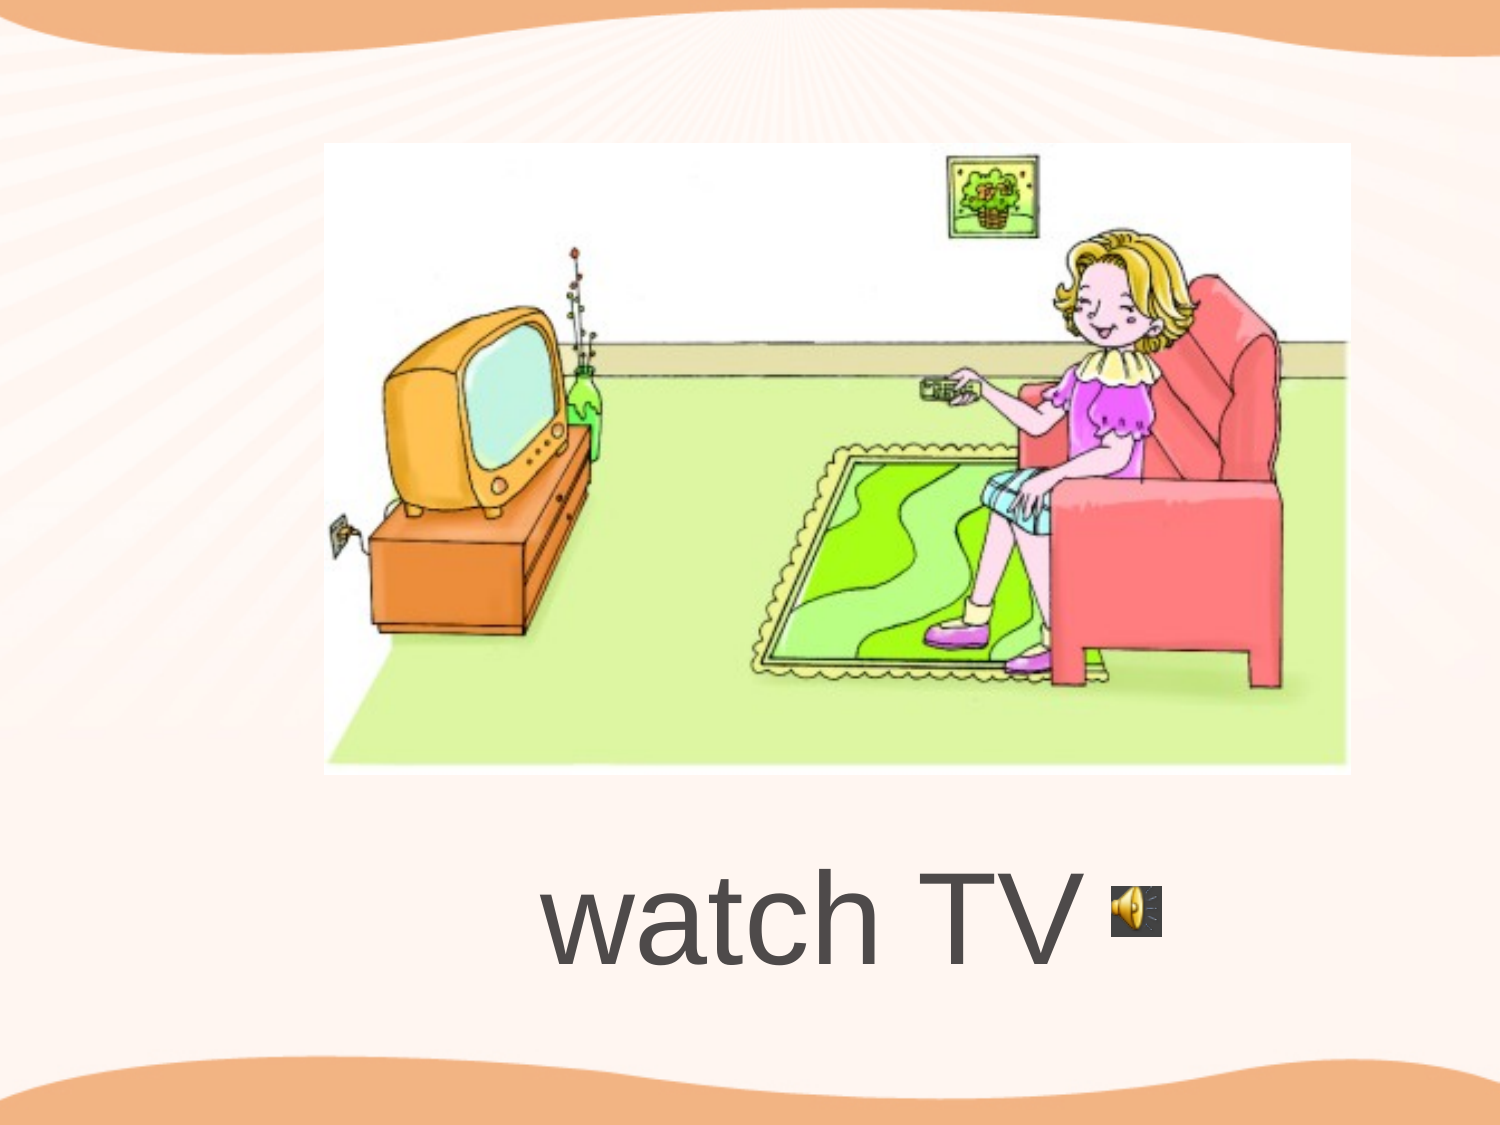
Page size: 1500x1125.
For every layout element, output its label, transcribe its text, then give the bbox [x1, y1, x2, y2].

text_box watch TV [487, 825, 1138, 999]
picture [0, 0, 1500, 1125]
